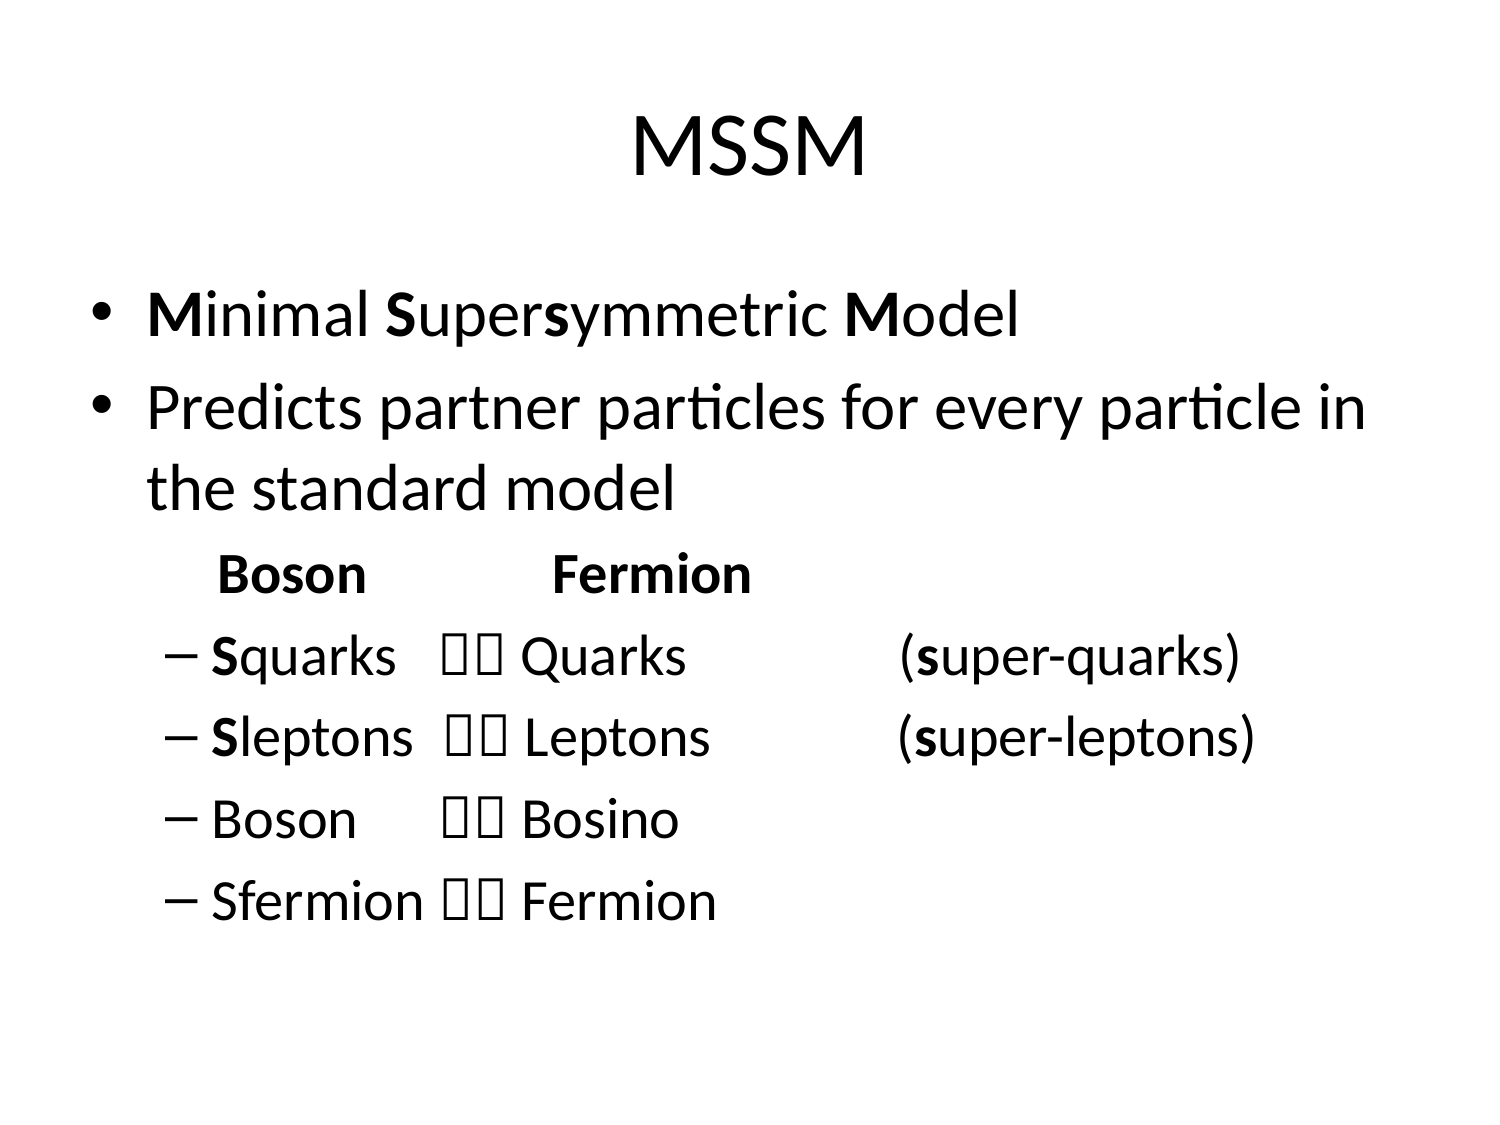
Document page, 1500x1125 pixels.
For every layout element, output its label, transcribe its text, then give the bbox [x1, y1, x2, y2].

title MSSM [75, 45, 1425, 233]
list Minimal Supersymmetric Model Predicts partner particles for every particle in the standard model Boson Fermion Squarks  Quarks (super-quarks) Sleptons  Leptons (super-leptons) Boson  Bosino Sfermion  Fermion [75, 262, 1425, 1005]
